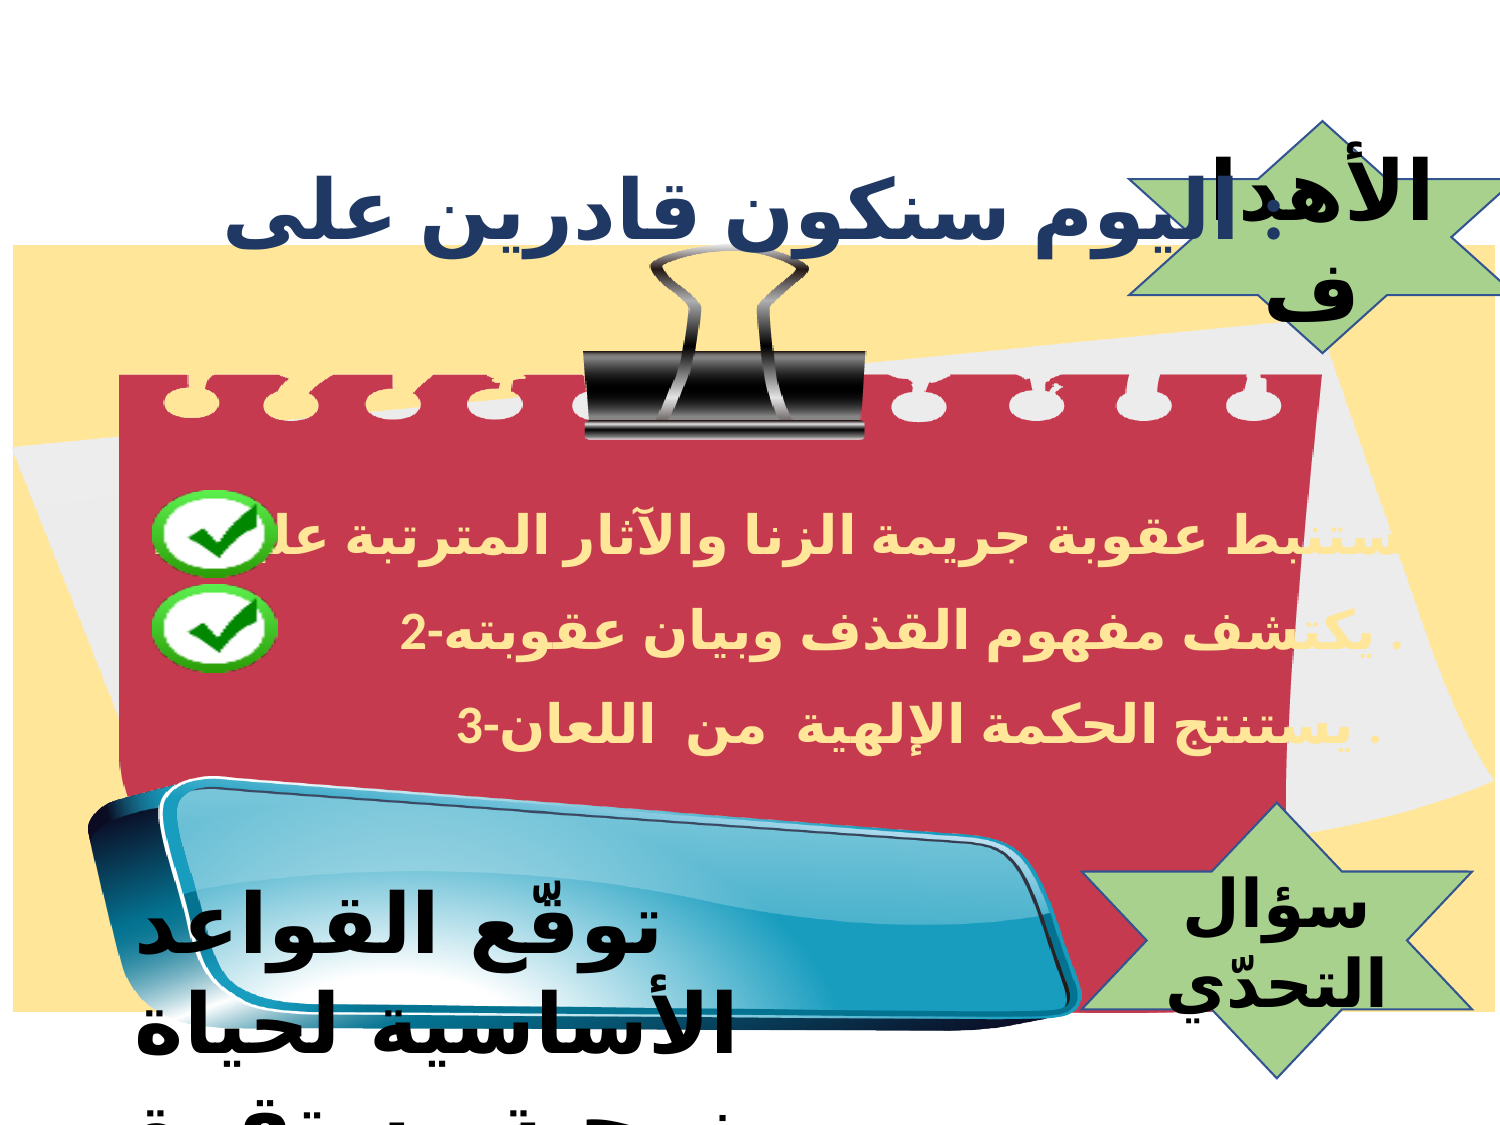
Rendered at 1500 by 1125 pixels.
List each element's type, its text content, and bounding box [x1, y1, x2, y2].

text_box سؤال التحدّي [1213, 1013, 1340, 1080]
text_box توقّع القواعد الأساسية لحياة زوجية مستقرة. [120, 1031, 1003, 1125]
text_box الأهداف [1289, 119, 1500, 244]
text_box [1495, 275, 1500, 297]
picture [12, 244, 1495, 1031]
text_box اليوم سنكون قادرين على : [208, 149, 1319, 244]
